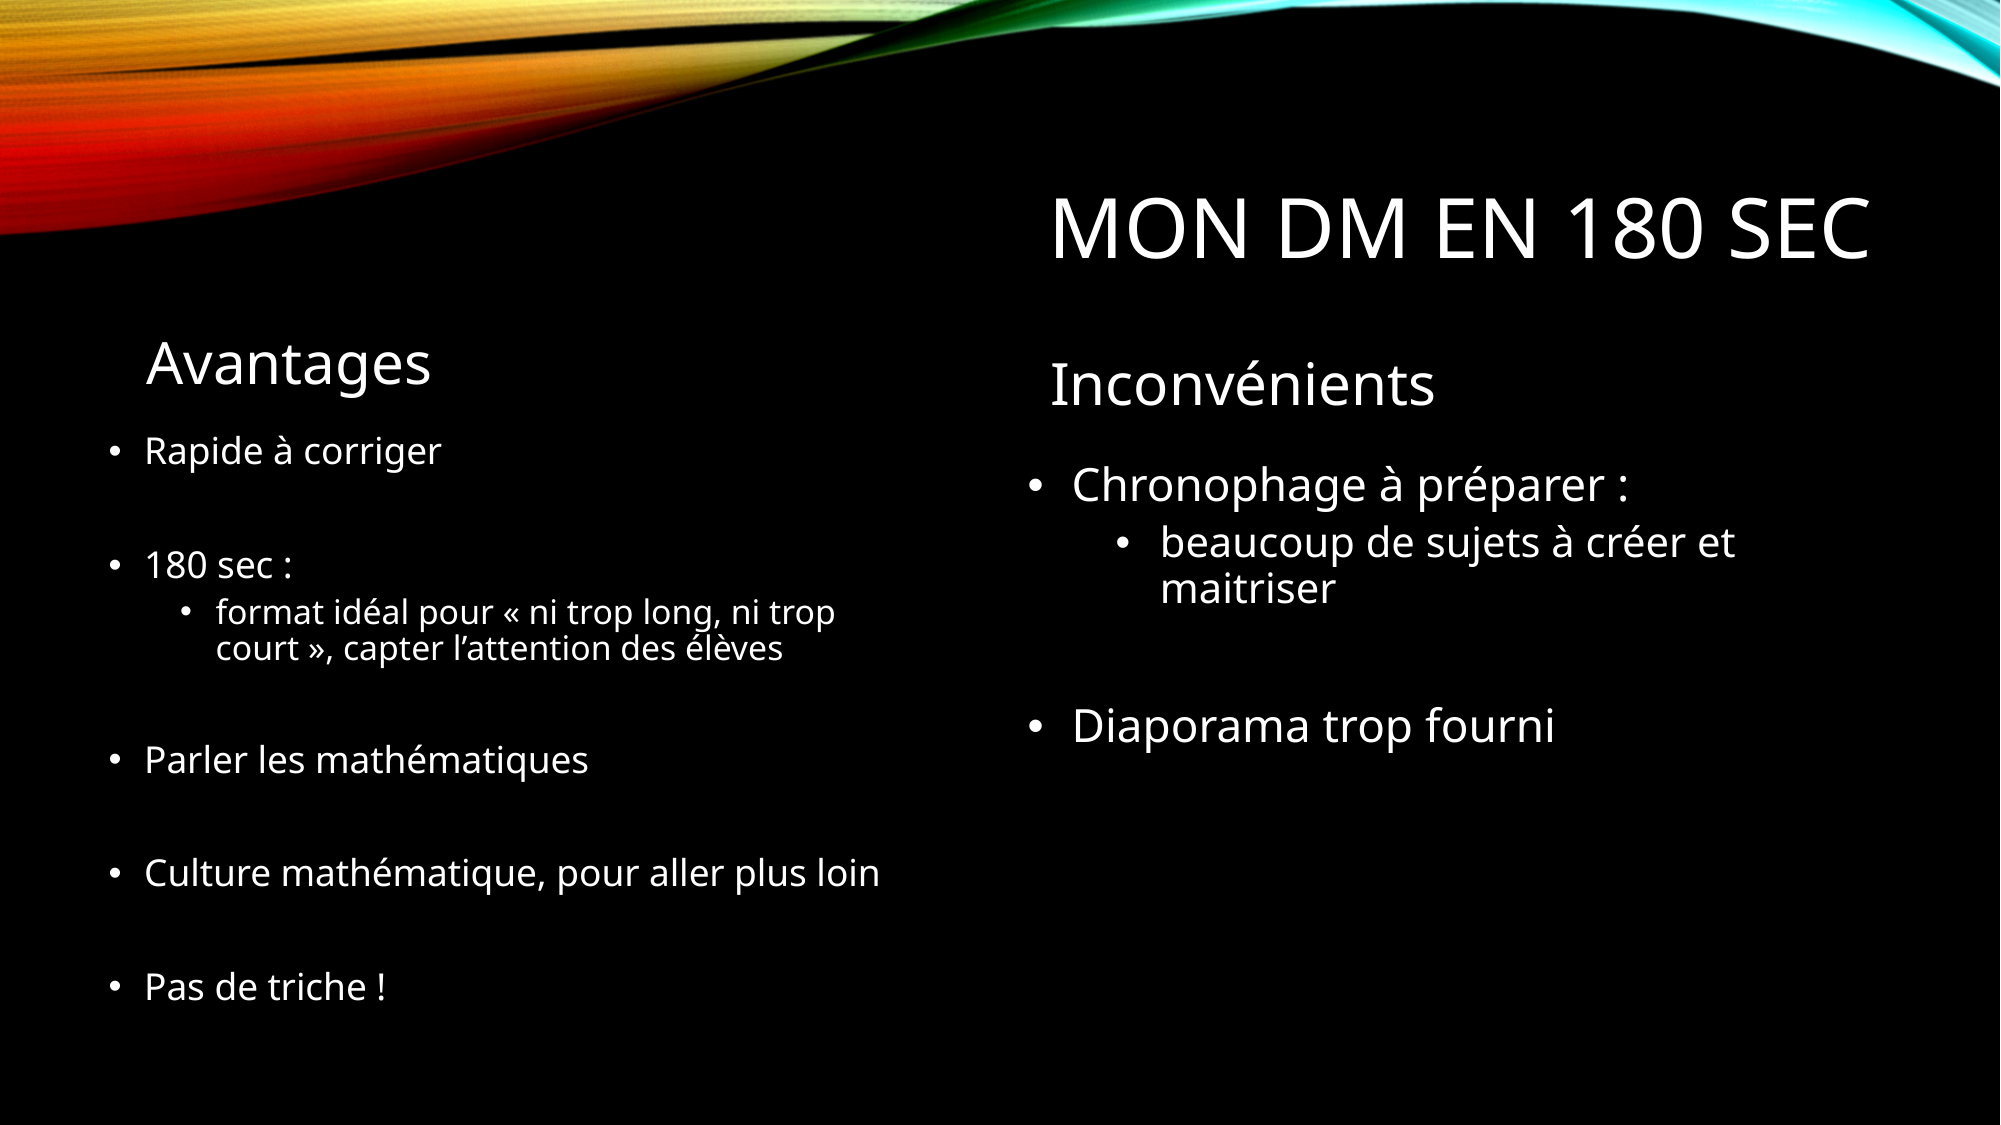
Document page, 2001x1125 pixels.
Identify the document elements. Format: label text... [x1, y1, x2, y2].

list Inconvénients [1035, 290, 1873, 426]
list Chronophage à préparer : beaucoup de sujets à créer et maitriser Diaporama trop fourni [1012, 454, 1888, 1021]
picture [0, 0, 2000, 237]
list Rapide à corriger 180 sec : format idéal pour « ni trop long, ni trop court », capter l’attention des élèves Parler les mathématiques Culture mathématique, pour aller plus loin Pas de triche ! [93, 425, 965, 1021]
list Avantages [131, 269, 965, 406]
title Mon Dm en 180 sec [474, 125, 1888, 338]
